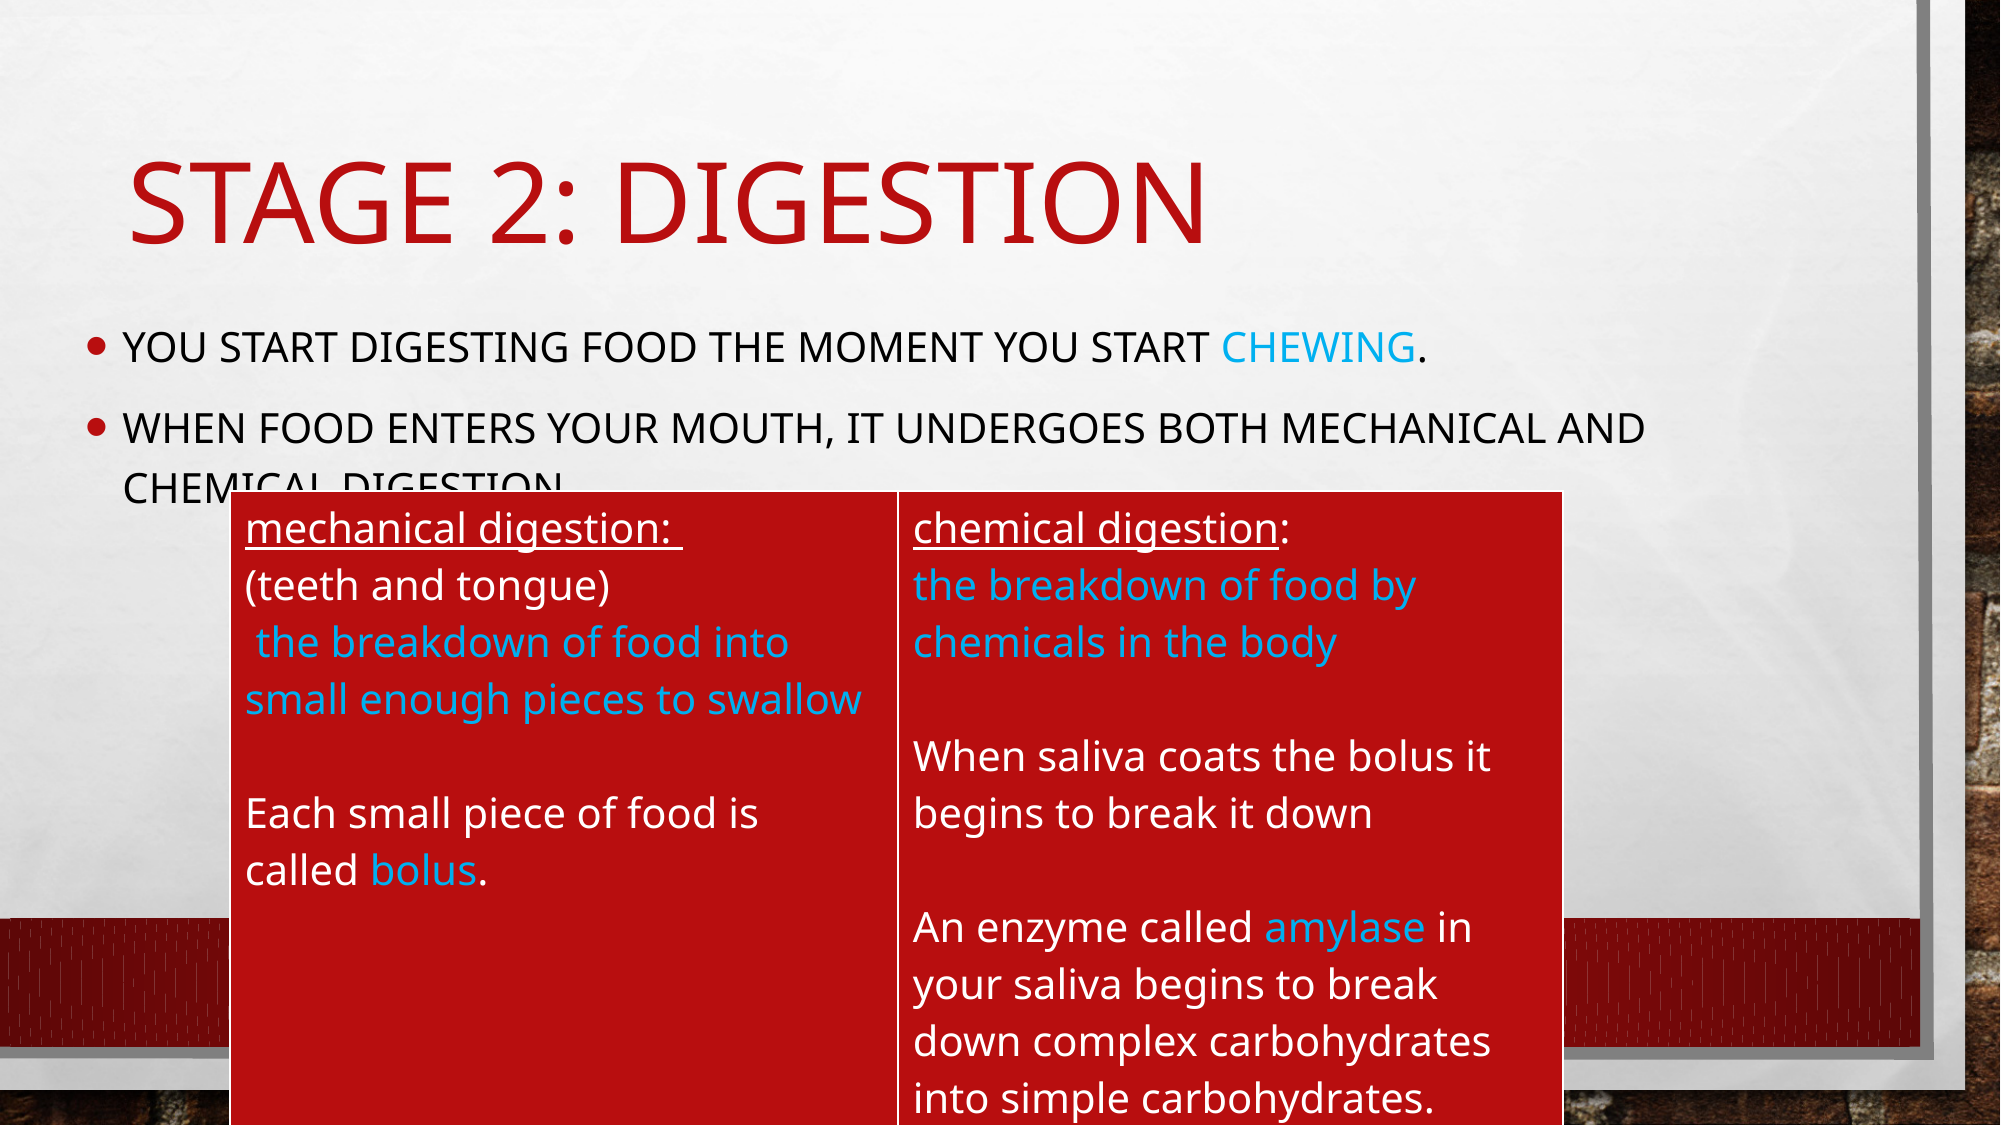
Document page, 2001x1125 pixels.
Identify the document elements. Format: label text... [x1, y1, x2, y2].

list You start digesting food the moment you start chewing. When food enters your mouth, it undergoes both mechanical and chemical digestion. [70, 118, 1819, 785]
title Stage 2: digestion [112, 112, 1818, 118]
table_header mechanical digestion: (teeth and tongue) the breakdown of food into small enough pieces to swallow Each small piece of food is called bolus. [231, 492, 897, 1125]
picture [0, 1090, 229, 1125]
picture [1564, 0, 2000, 1125]
table_header chemical digestion: the breakdown of food by chemicals in the body When saliva coats the bolus it begins to break it down An enzyme called amylase in your saliva begins to break down complex carbohydrates into simple carbohydrates. [899, 492, 1562, 1125]
